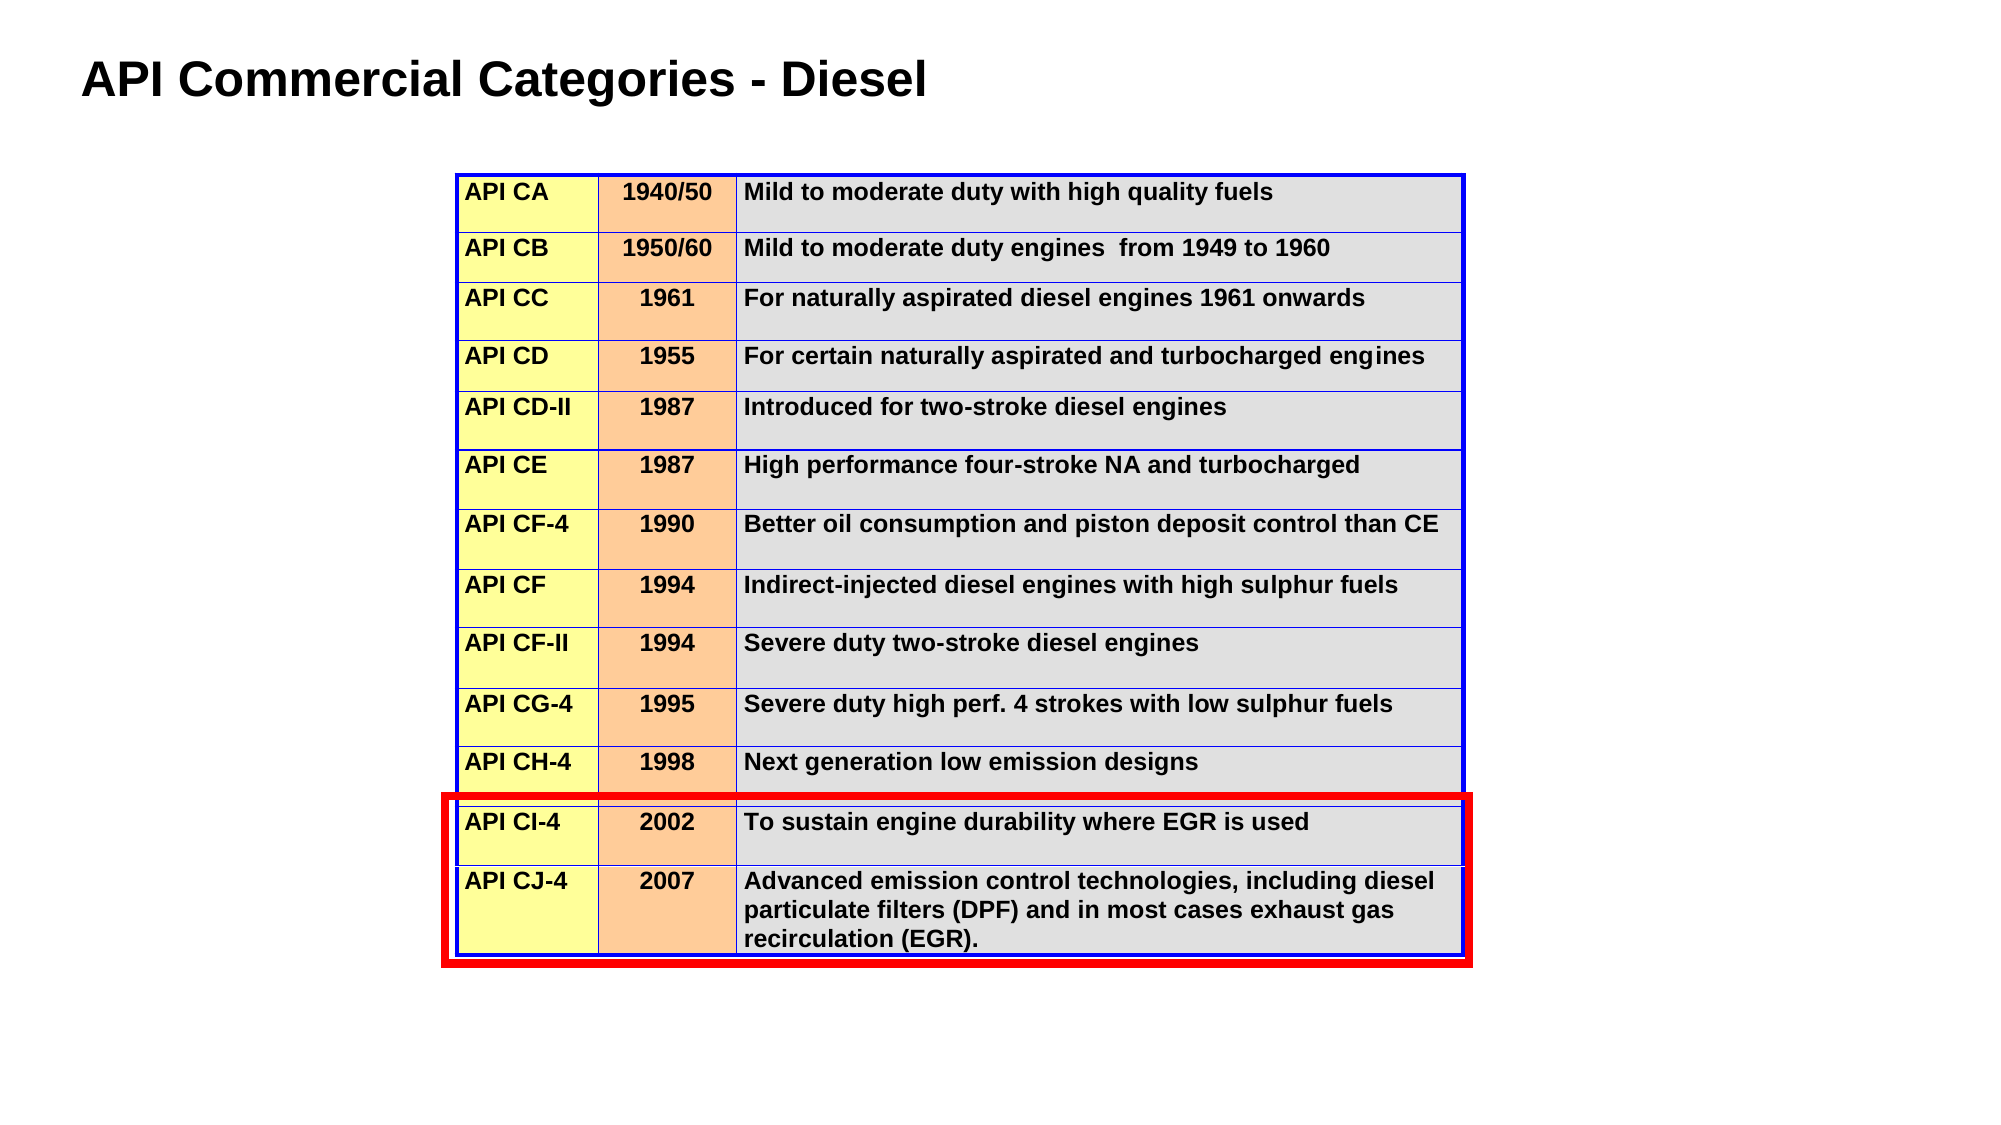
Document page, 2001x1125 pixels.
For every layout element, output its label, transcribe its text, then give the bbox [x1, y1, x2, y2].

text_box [444, 172, 1511, 987]
title API Commercial Categories - Diesel [65, 42, 1387, 118]
